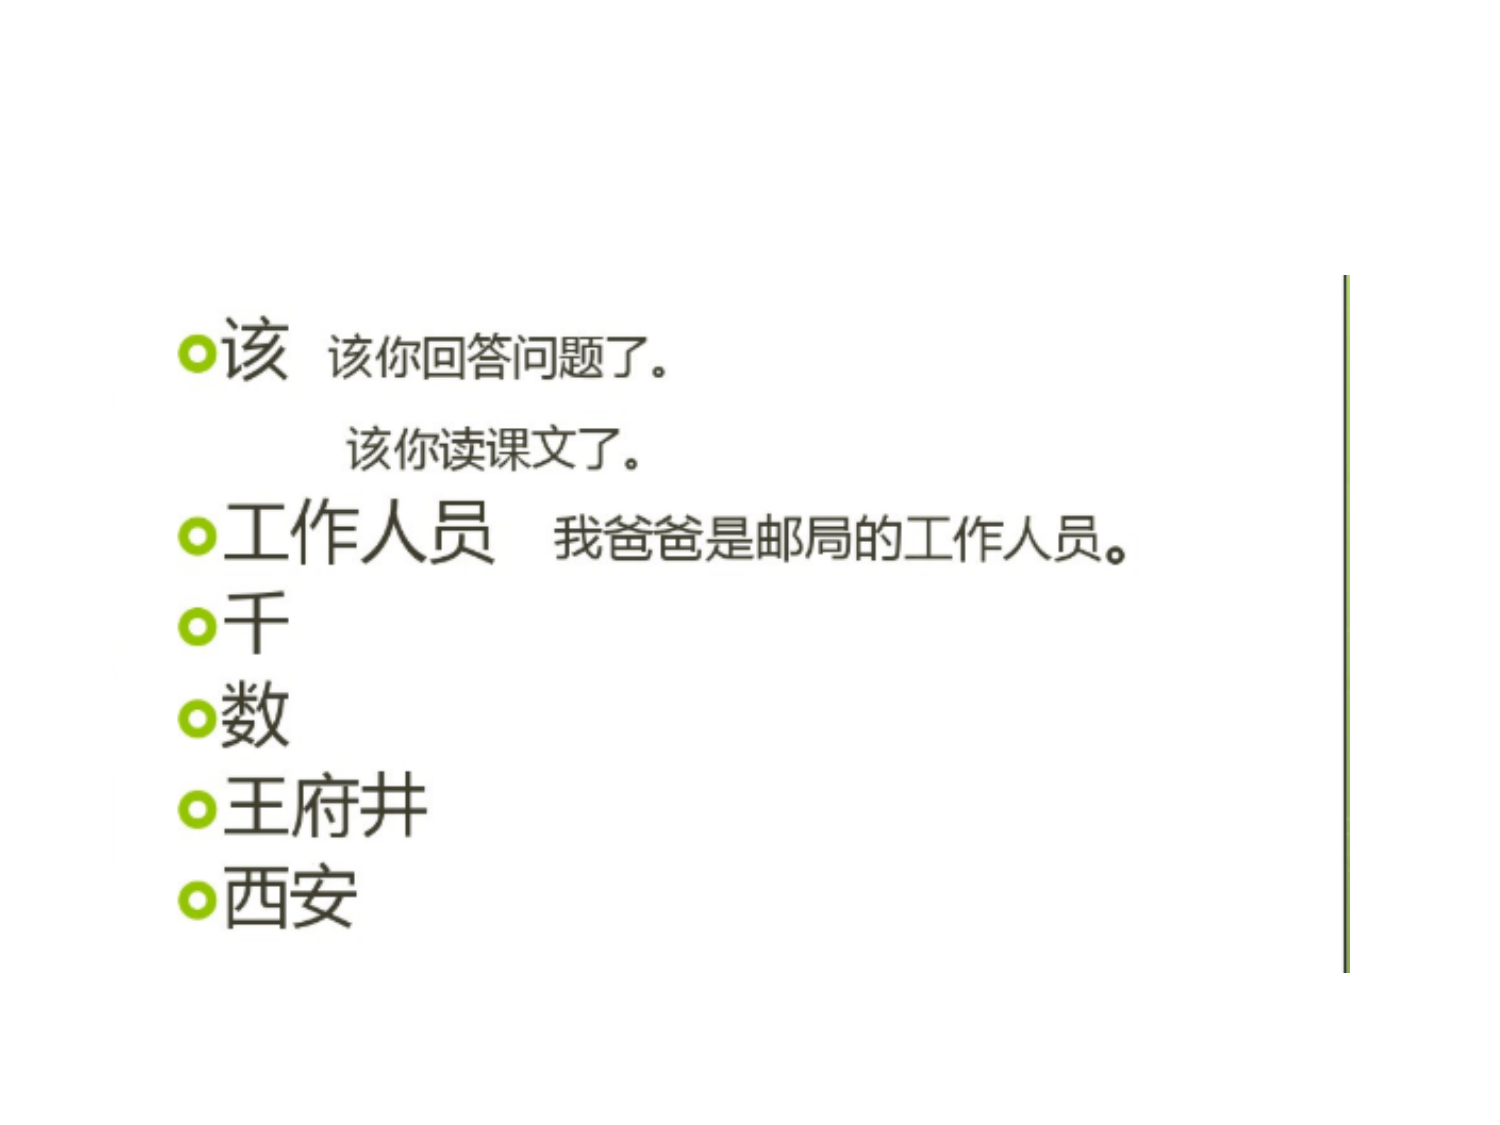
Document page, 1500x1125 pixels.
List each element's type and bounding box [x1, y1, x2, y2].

list [112, 274, 1351, 974]
